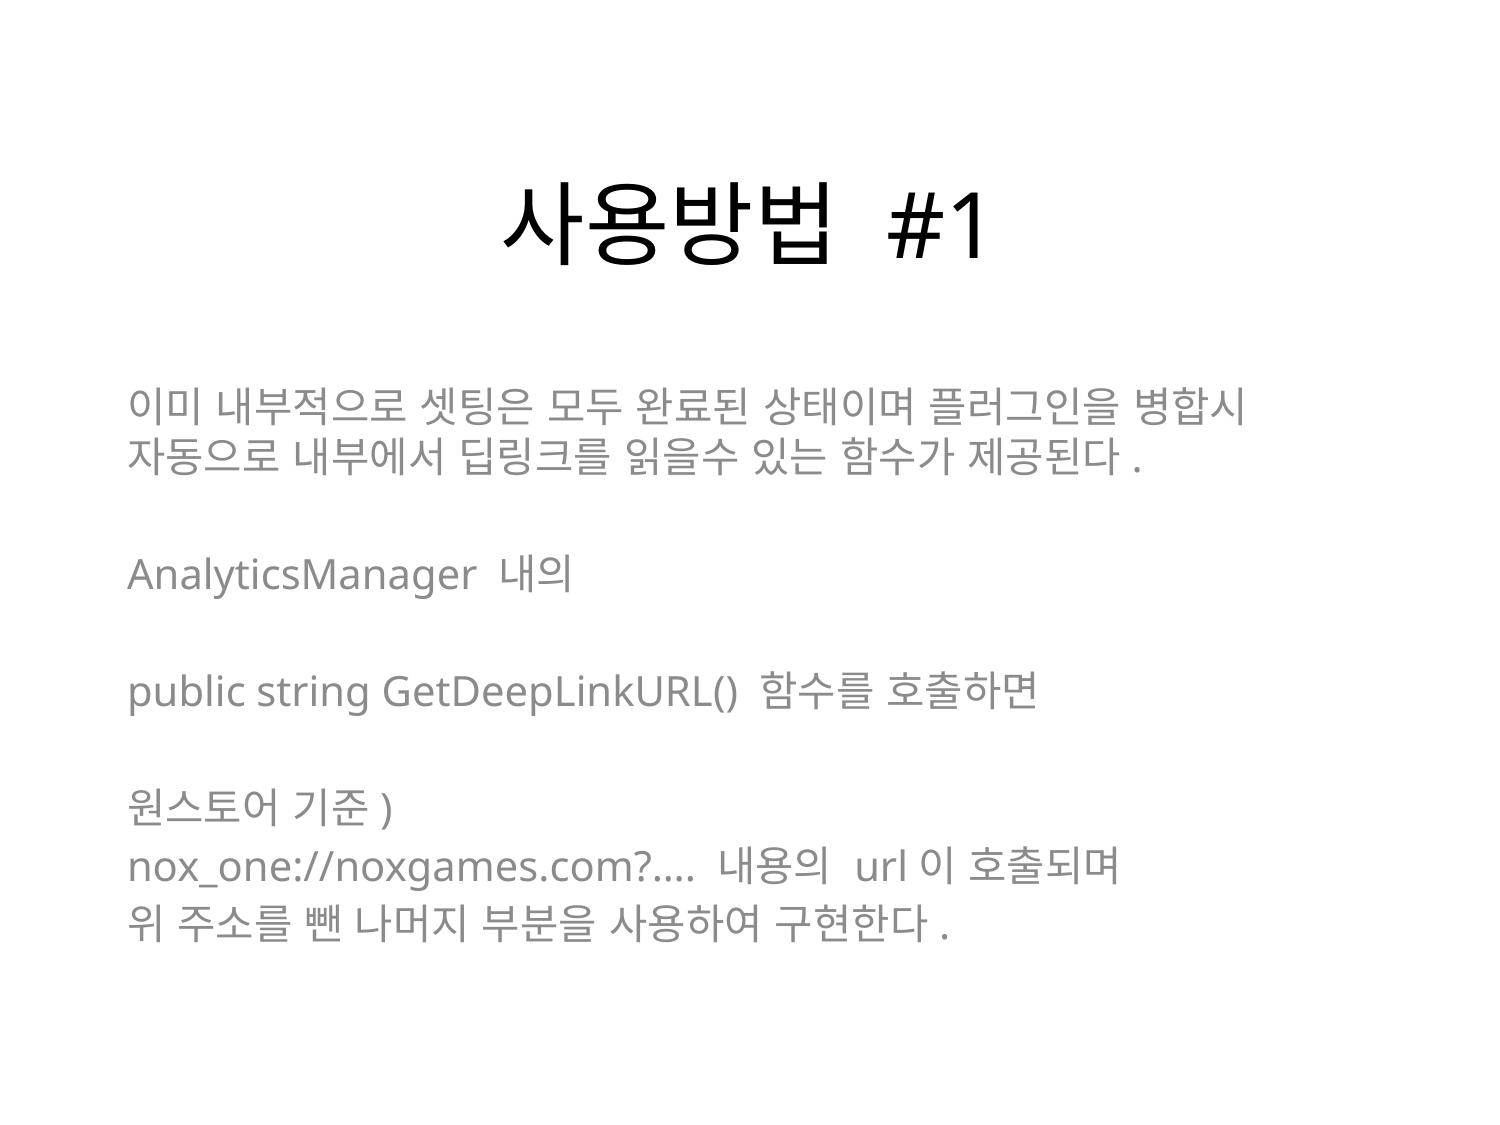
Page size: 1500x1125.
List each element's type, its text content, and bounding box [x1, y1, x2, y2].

subtitle 이미 내부적으로 셋팅은 모두 완료된 상태이며 플러그인을 병합시 자동으로 내부에서 딥링크를 읽을수 있는 함수가 제공된다. AnalyticsManager 내의 public string GetDeepLinkURL() 함수를 호출하면 원스토어 기준) nox_one://noxgames.com?…. 내용의 url이 호출되며 위 주소를 뺀 나머지 부분을 사용하여 구현한다. [112, 373, 1400, 1000]
title 사용방법 #1 [112, 101, 1388, 343]
